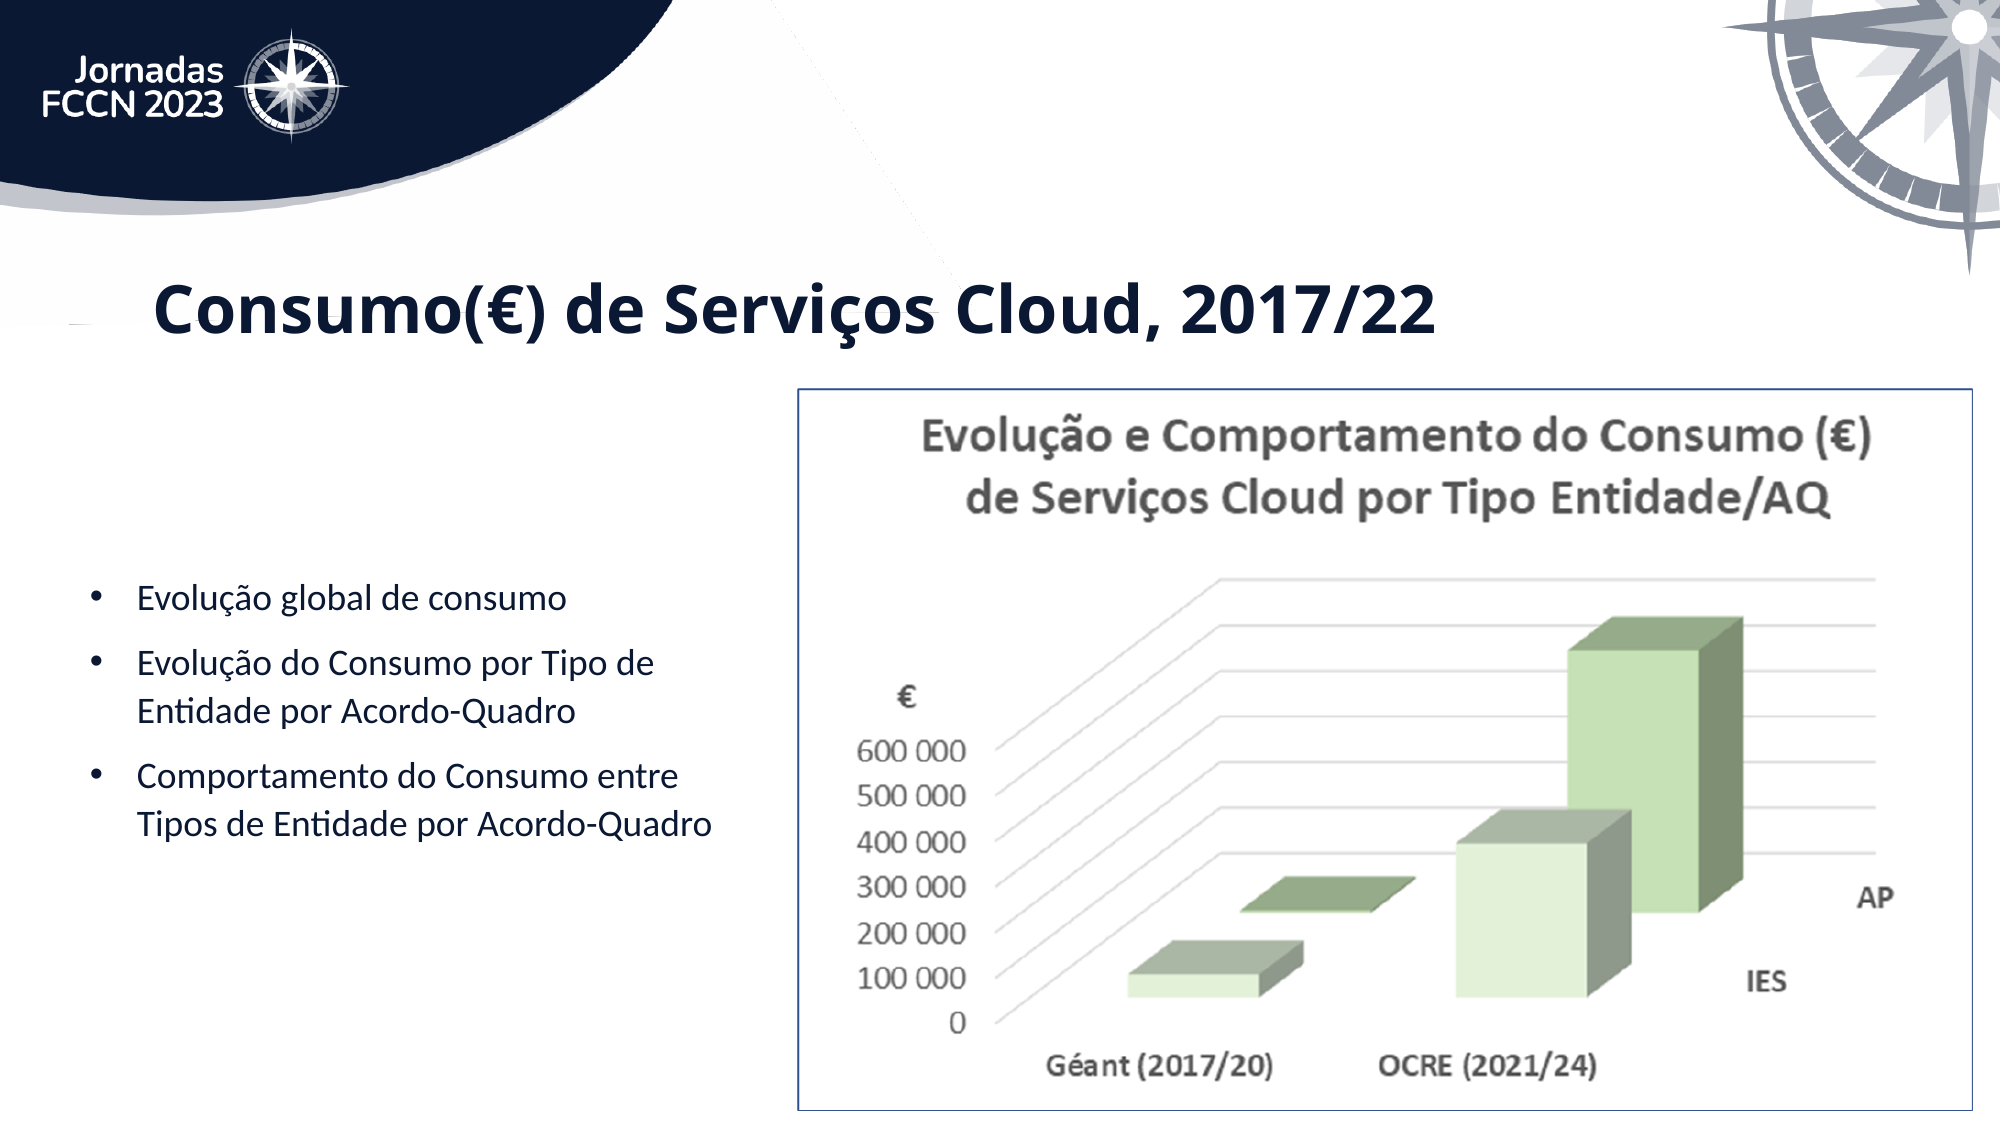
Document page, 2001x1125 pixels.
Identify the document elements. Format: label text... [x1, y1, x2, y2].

title Consumo(€) de Serviços Cloud, 2017/22 [137, 226, 1850, 399]
picture [0, 0, 2000, 1125]
text_box Evolução global de consumo Evolução do Consumo por Tipo de Entidade por Acordo-Quadro Comportamento do Consumo entre Tipos de Entidade por Acordo-Quadro [75, 562, 739, 852]
